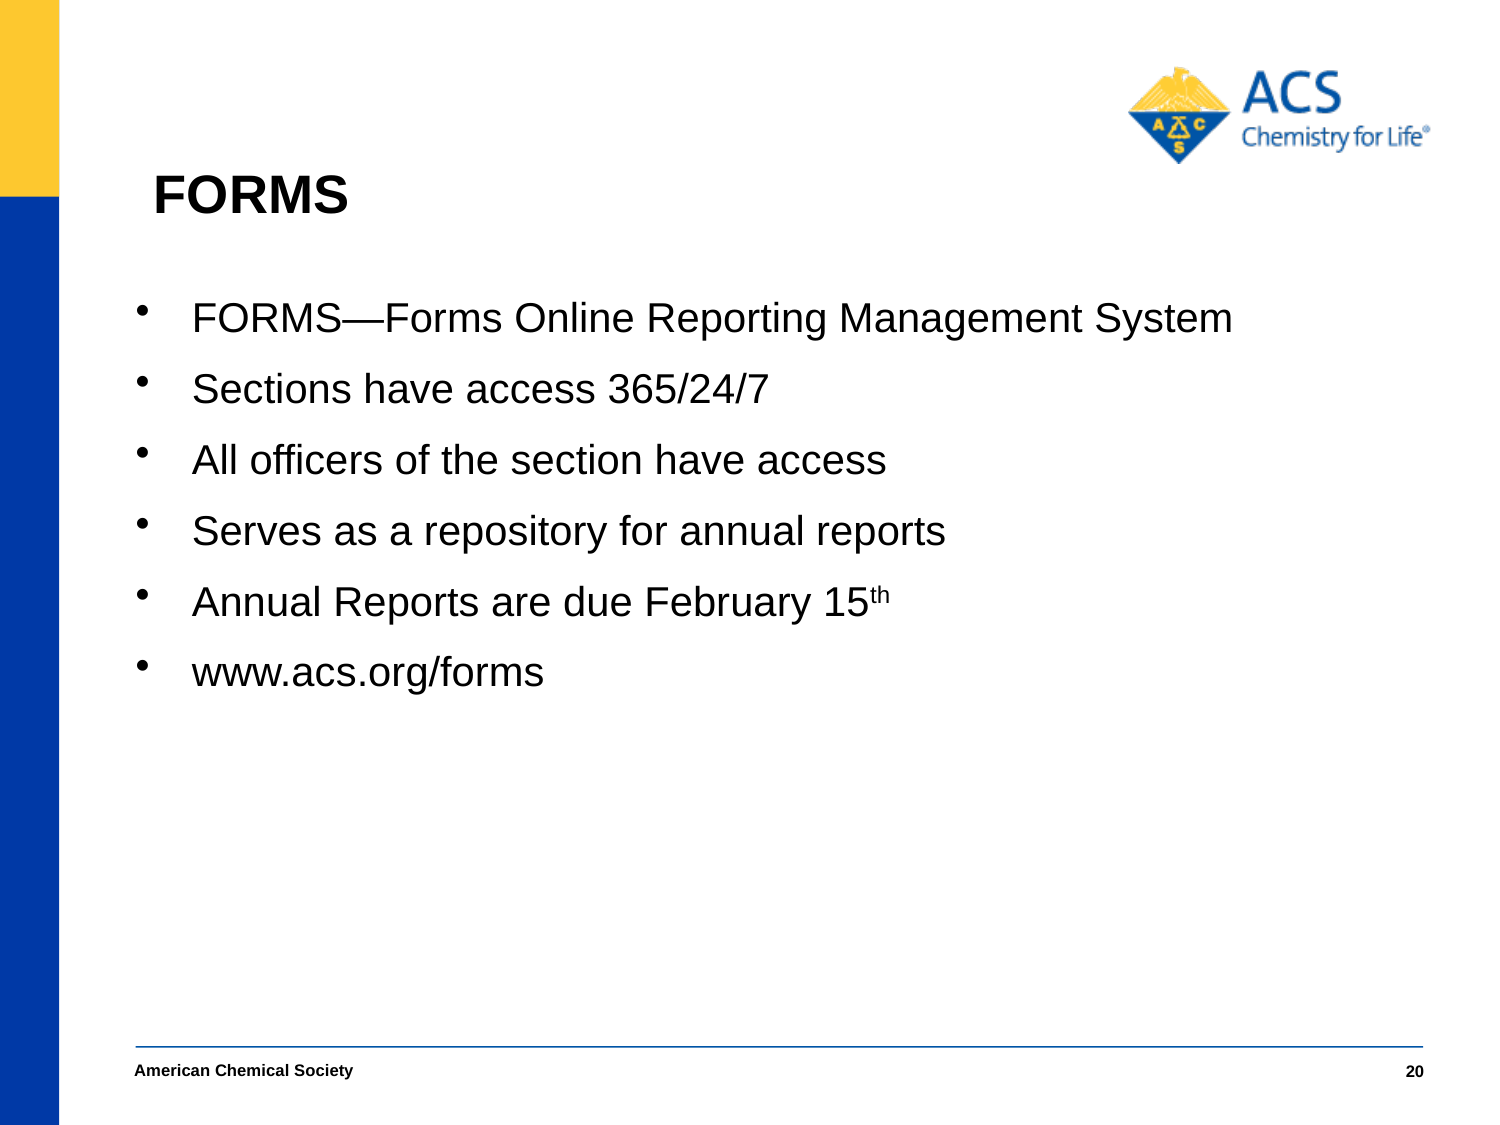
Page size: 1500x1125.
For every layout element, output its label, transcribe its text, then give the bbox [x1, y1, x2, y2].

title FORMS [153, 130, 1075, 225]
list FORMS—Forms Online Reporting Management System Sections have access 365/24/7 All officers of the section have access Serves as a repository for annual reports Annual Reports are due February 15th www.acs.org/forms [135, 290, 1425, 1005]
slide_number 20 [1133, 1060, 1425, 1108]
footer American Chemical Society [134, 1060, 610, 1106]
picture [1128, 66, 1432, 164]
